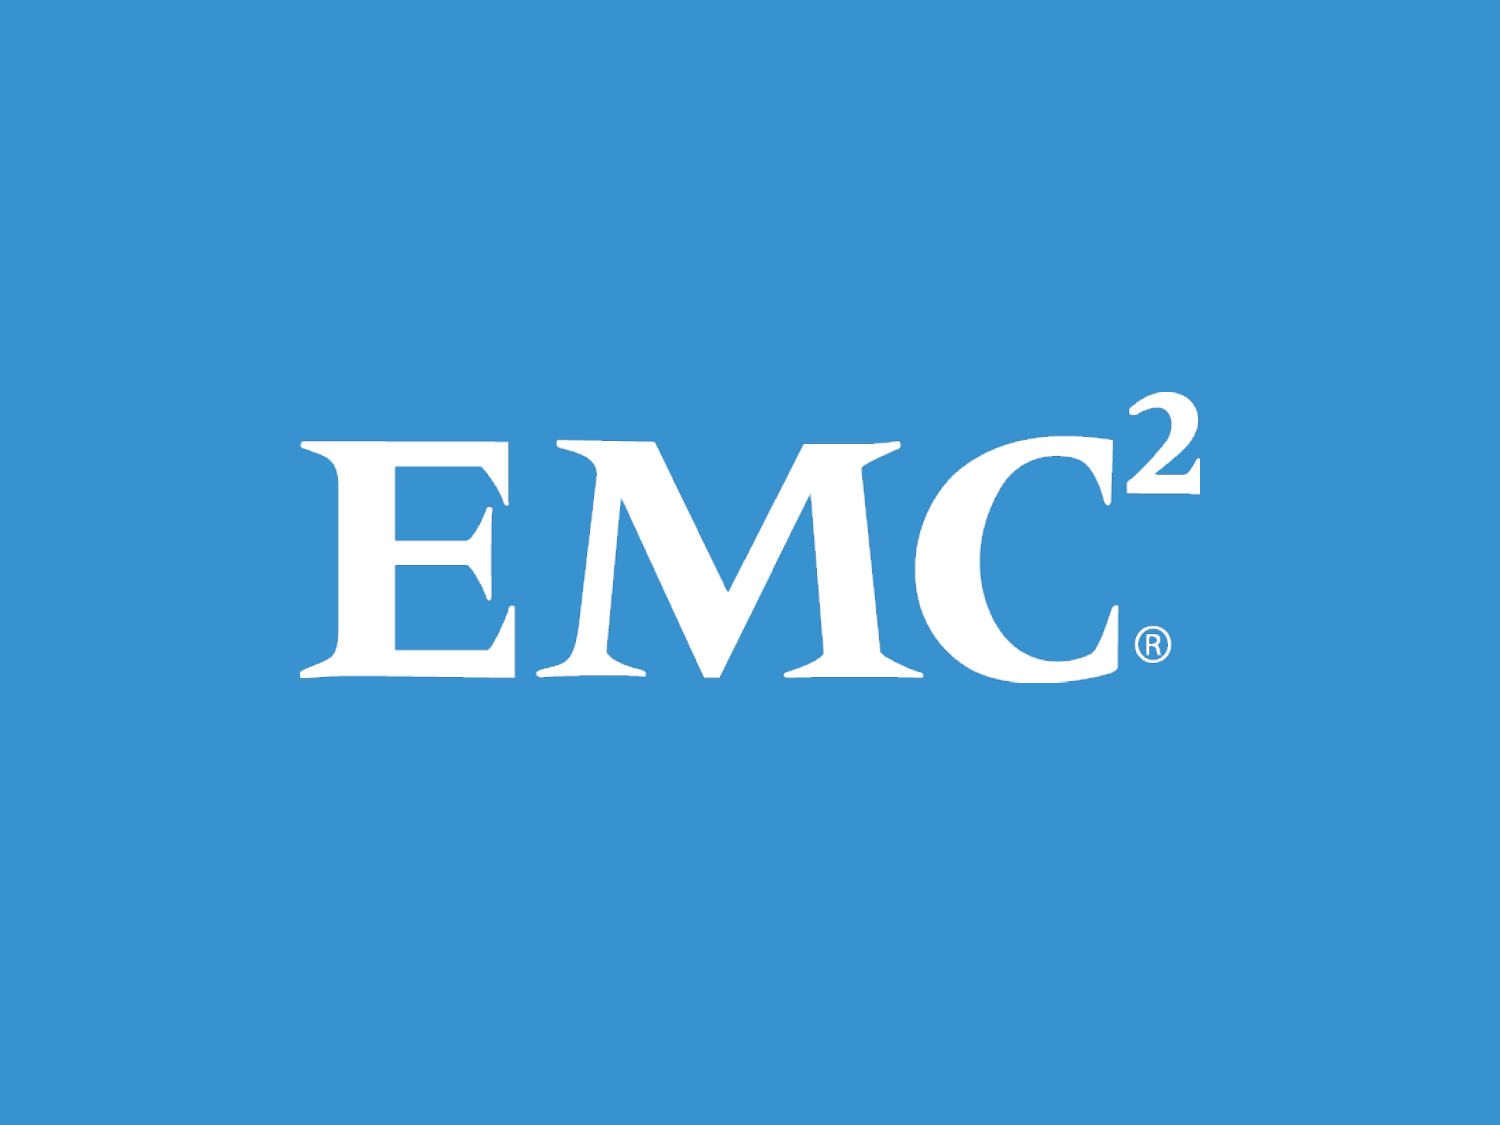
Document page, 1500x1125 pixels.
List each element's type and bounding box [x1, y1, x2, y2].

picture [300, 392, 1200, 683]
